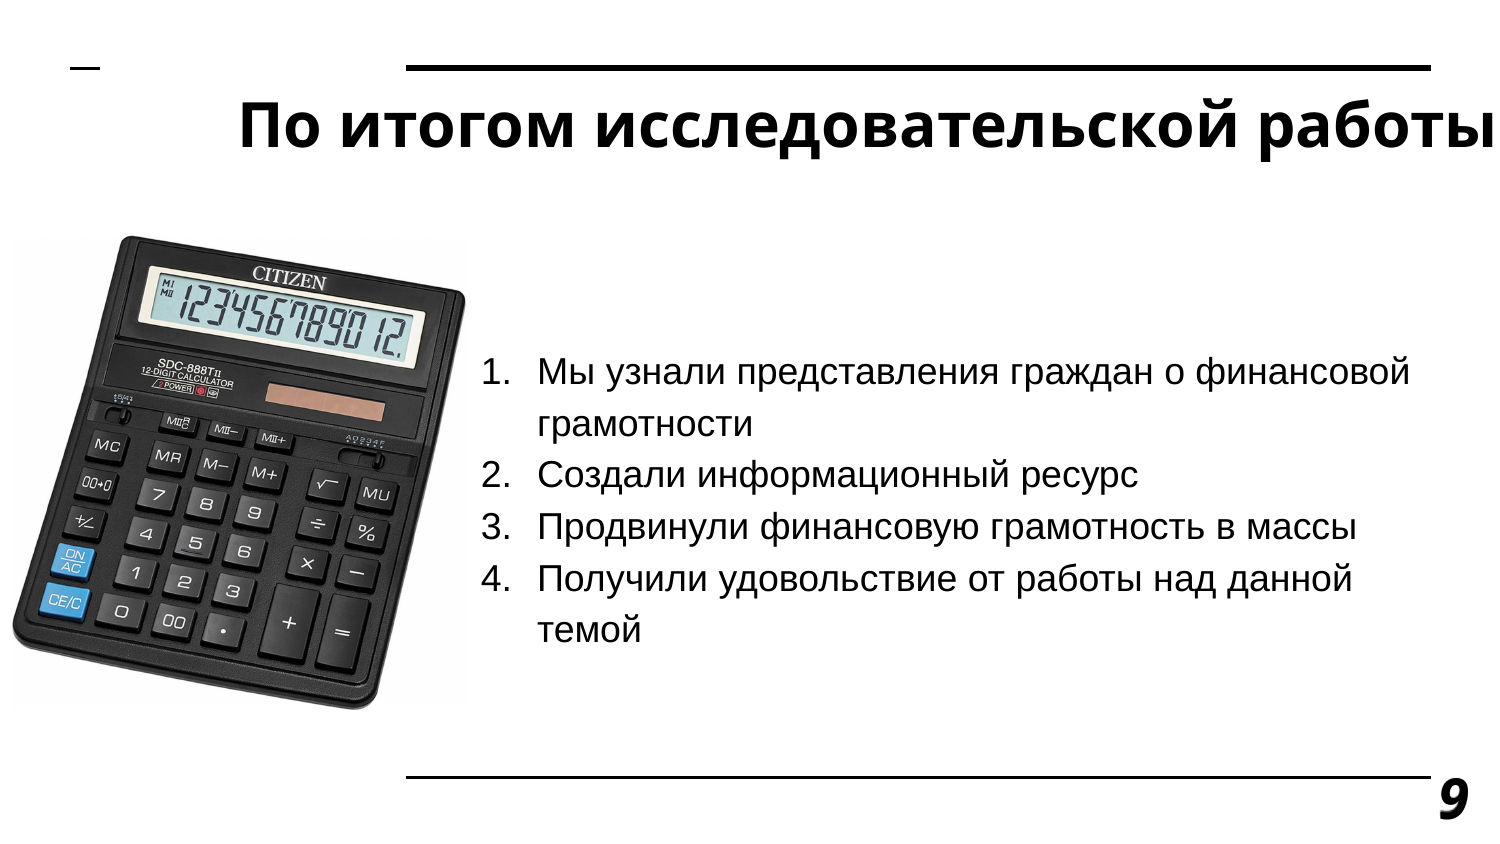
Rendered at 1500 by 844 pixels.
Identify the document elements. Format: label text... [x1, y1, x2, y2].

list Мы узнали представления граждан о финансовой грамотности Создали информационный ресурс Продвинули финансовую грамотность в массы Получили удовольствие от работы над данной темой [469, 324, 1484, 640]
slide_number ‹#› [1394, 769, 1484, 834]
picture [12, 235, 466, 710]
title По итогом исследовательской работы [222, 69, 1500, 174]
